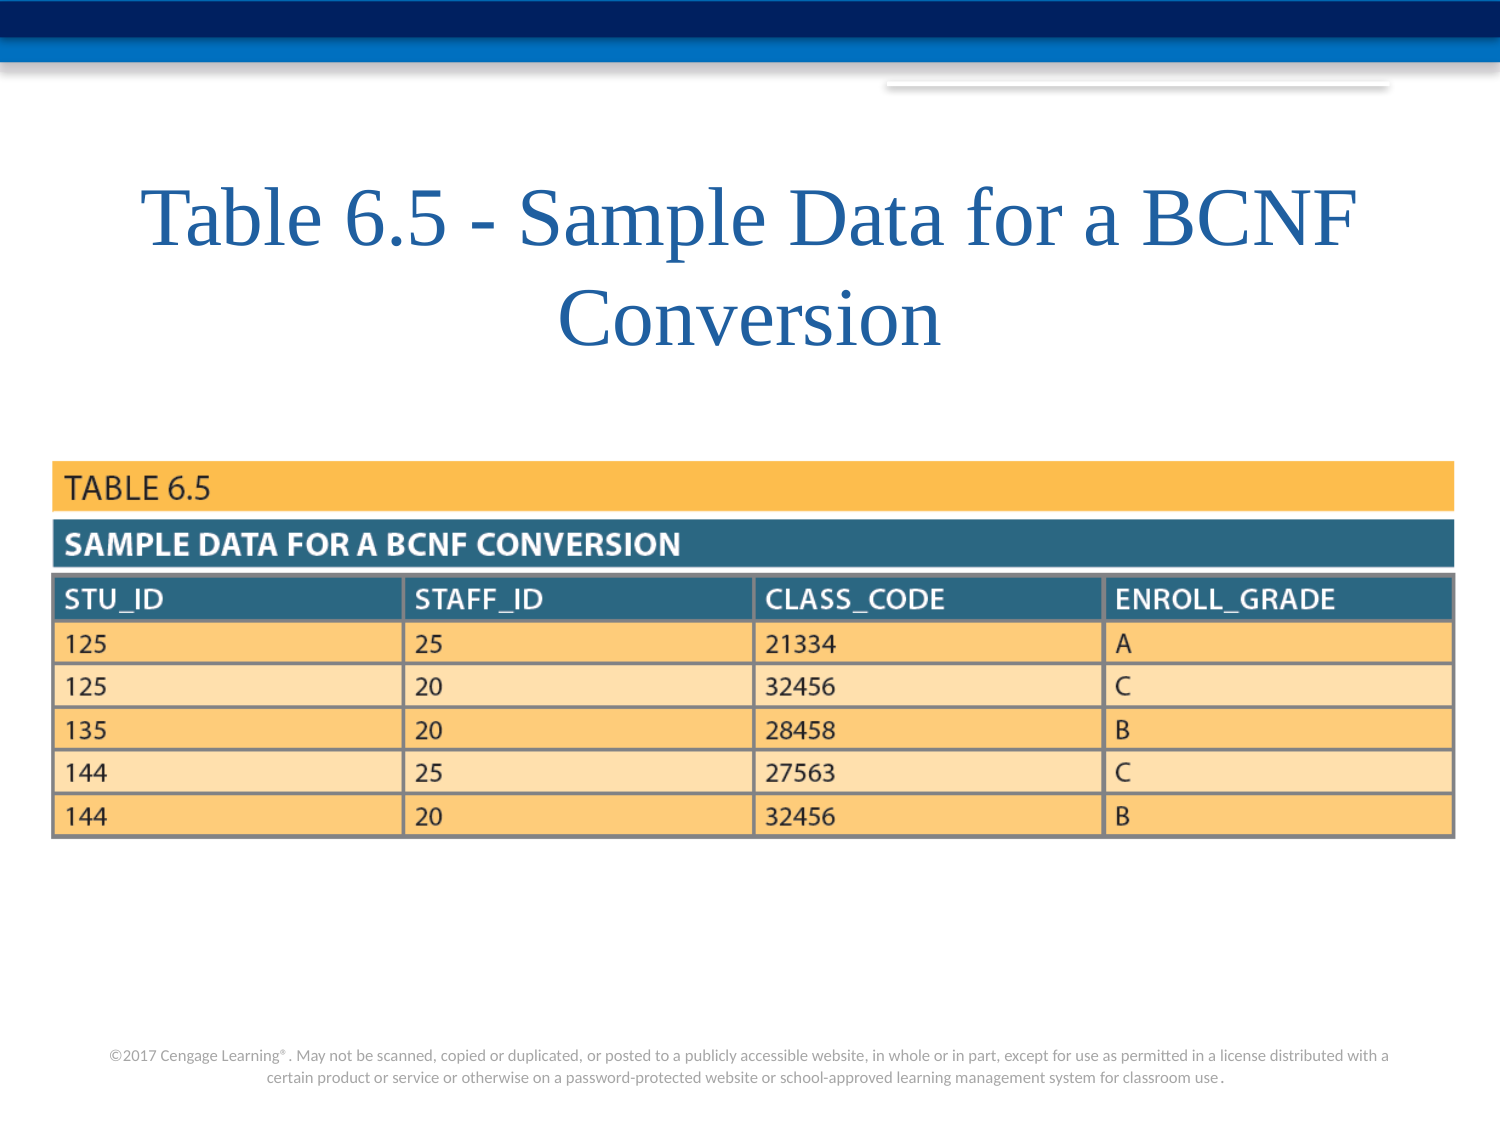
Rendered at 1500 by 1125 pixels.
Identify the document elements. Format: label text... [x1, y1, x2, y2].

picture [49, 449, 1464, 851]
title Table 6.5 - Sample Data for a BCNF Conversion [75, 174, 1425, 350]
